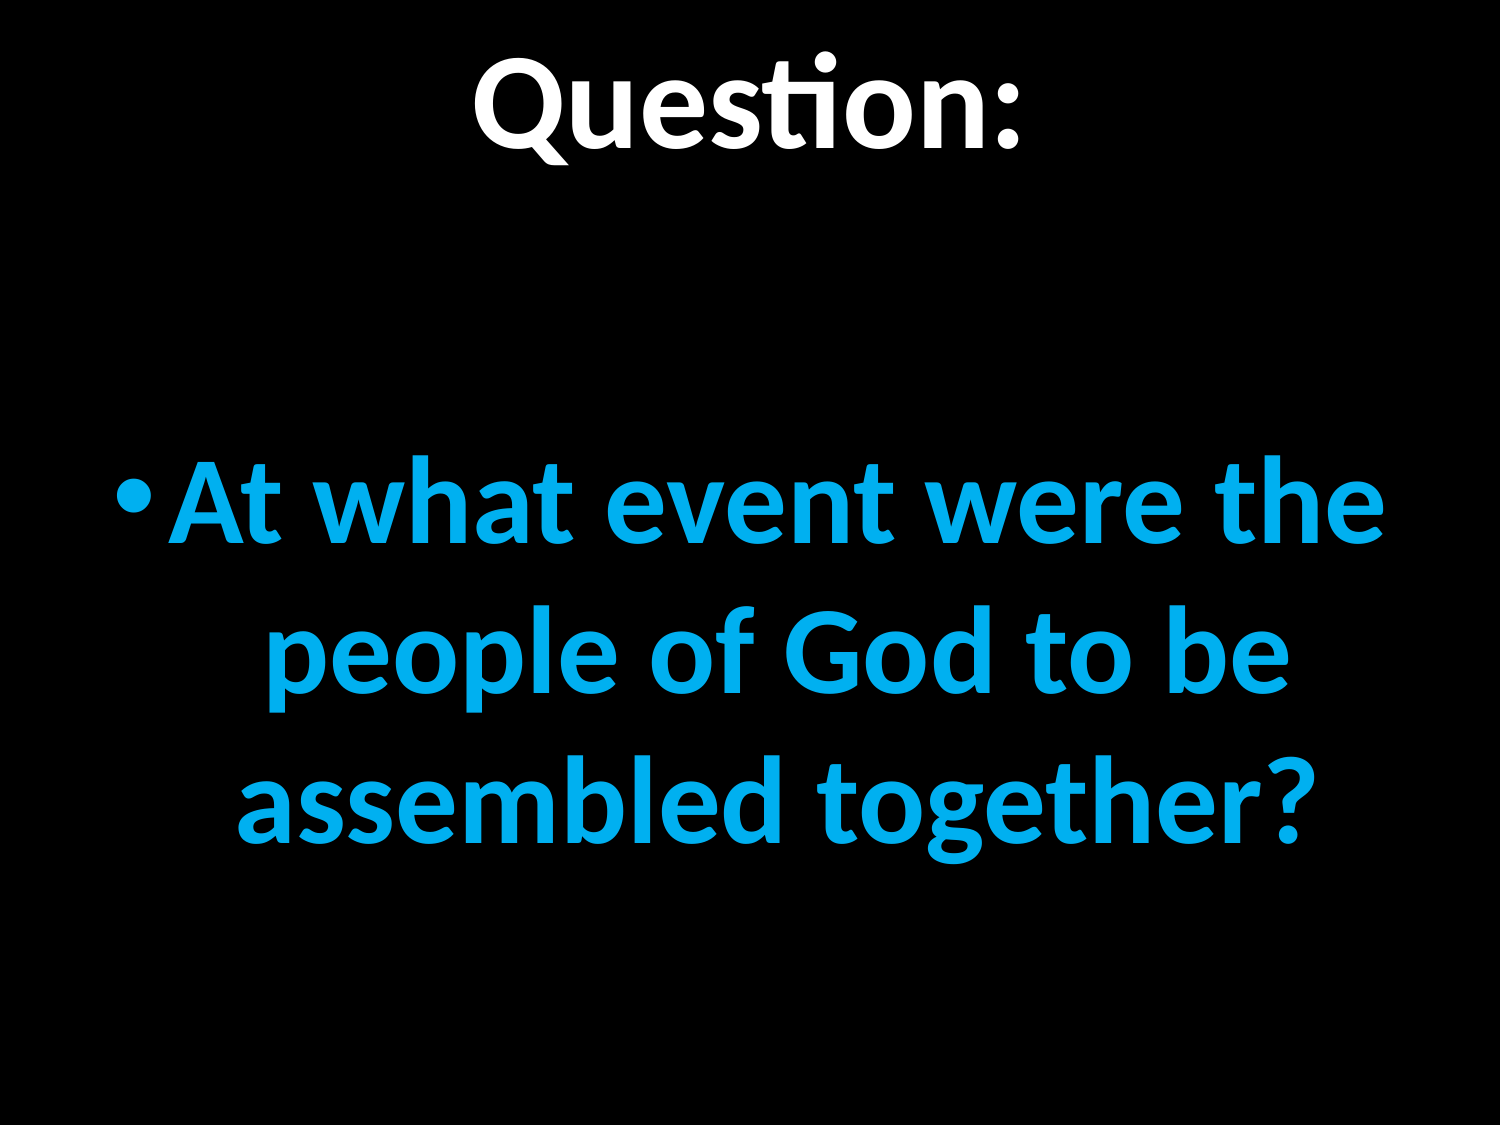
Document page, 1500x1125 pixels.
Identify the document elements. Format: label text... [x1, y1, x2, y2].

title Question: [24, 0, 1475, 187]
list At what event were the people of God to be assembled together? [24, 187, 1475, 1100]
